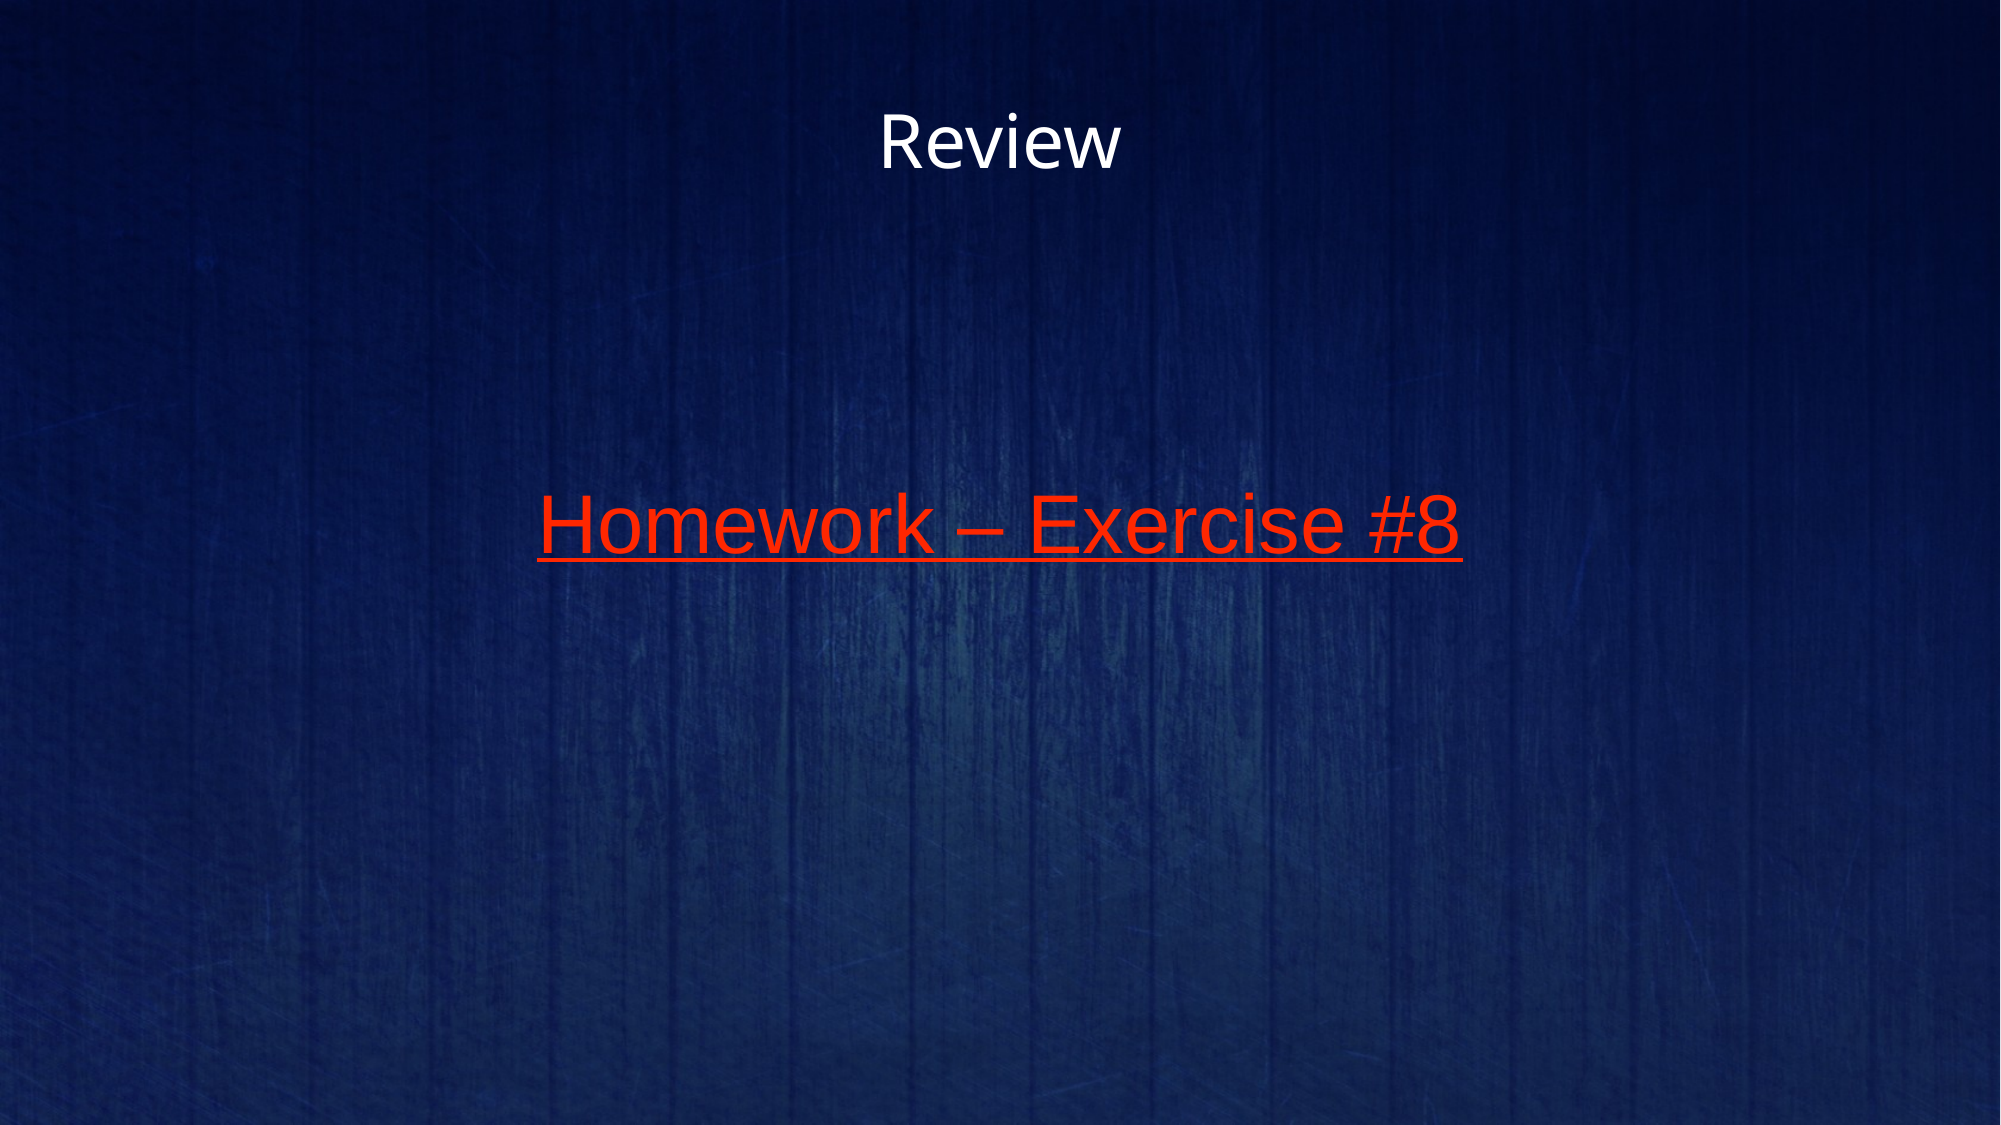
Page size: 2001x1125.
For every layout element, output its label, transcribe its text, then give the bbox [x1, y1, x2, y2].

list Homework – Exercise #8 [99, 262, 1900, 1005]
picture [0, 0, 2001, 1125]
title Review [99, 45, 1900, 233]
